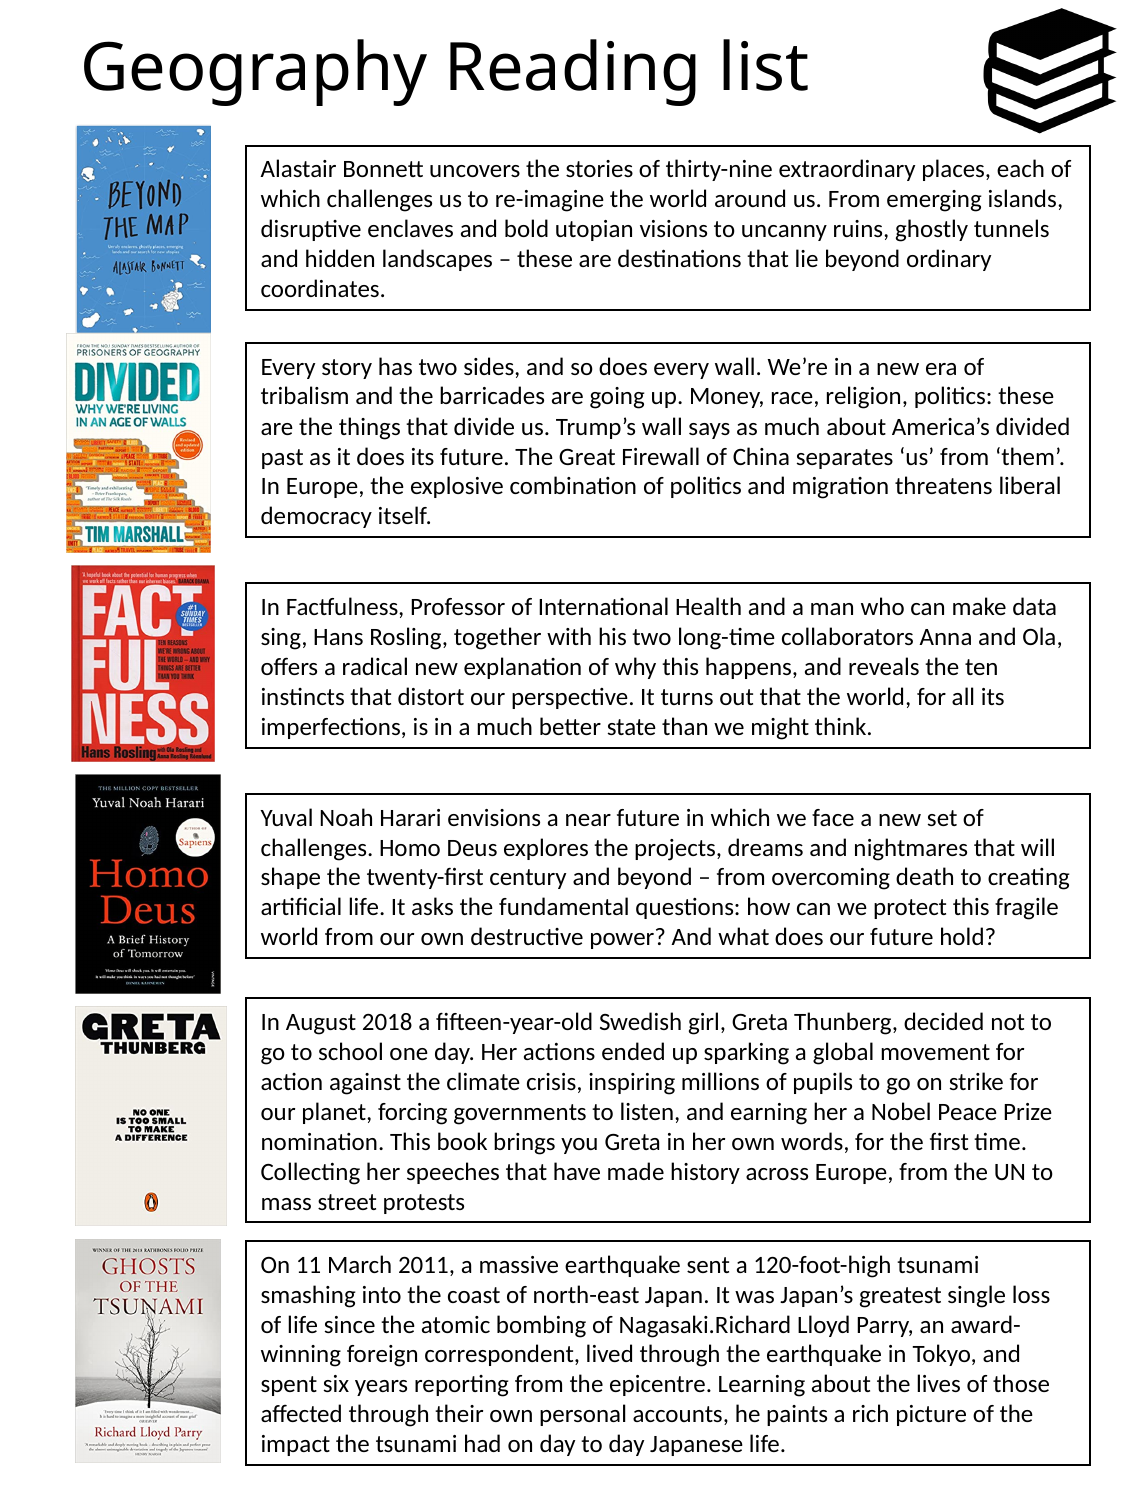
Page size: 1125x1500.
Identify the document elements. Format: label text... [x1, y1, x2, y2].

picture [974, 0, 1125, 146]
picture [75, 1239, 221, 1463]
text_box In August 2018 a fifteen-year-old Swedish girl, Greta Thunberg, decided not to go to school one day. Her actions ended up sparking a global movement for action against the climate crisis, inspiring millions of pupils to go on strike for our planet, forcing governments to listen, and earning her a Nobel Peace Prize nomination. This book brings you Greta in her own words, for the first time. Collecting her speeches that have made history across Europe, from the UN to mass street protests [245, 997, 1091, 1223]
picture [75, 1006, 227, 1226]
picture [75, 774, 221, 994]
title Geography Reading list [0, 37, 923, 113]
picture [66, 124, 211, 553]
text_box On 11 March 2011, a massive earthquake sent a 120-foot-high tsunami smashing into the coast of north-east Japan. It was Japan’s greatest single loss of life since the atomic bombing of Nagasaki.Richard Lloyd Parry, an award-winning foreign correspondent, lived through the earthquake in Tokyo, and spent six years reporting from the epicentre. Learning about the lives of those affected through their own personal accounts, he paints a rich picture of the impact the tsunami had on day to day Japanese life. [245, 1240, 1091, 1466]
text_box Alastair Bonnett uncovers the stories of thirty-nine extraordinary places, each of which challenges us to re-imagine the world around us. From emerging islands, disruptive enclaves and bold utopian visions to uncanny ruins, ghostly tunnels and hidden landscapes – these are destinations that lie beyond ordinary coordinates. [245, 145, 1091, 311]
picture [71, 565, 215, 762]
text_box Every story has two sides, and so does every wall. We’re in a new era of tribalism and the barricades are going up. Money, race, religion, politics: these are the things that divide us. Trump’s wall says as much about America’s divided past as it does its future. The Great Firewall of China separates ‘us’ from ‘them’. In Europe, the explosive combination of politics and migration threatens liberal democracy itself. [245, 342, 1091, 538]
text_box In Factfulness, Professor of International Health and a man who can make data sing, Hans Rosling, together with his two long-time collaborators Anna and Ola, offers a radical new explanation of why this happens, and reveals the ten instincts that distort our perspective. It turns out that the world, for all its imperfections, is in a much better state than we might think. [245, 582, 1091, 749]
text_box Yuval Noah Harari envisions a near future in which we face a new set of challenges. Homo Deus explores the projects, dreams and nightmares that will shape the twenty-first century and beyond – from overcoming death to creating artificial life. It asks the fundamental questions: how can we protect this fragile world from our own destructive power? And what does our future hold? [245, 793, 1091, 959]
